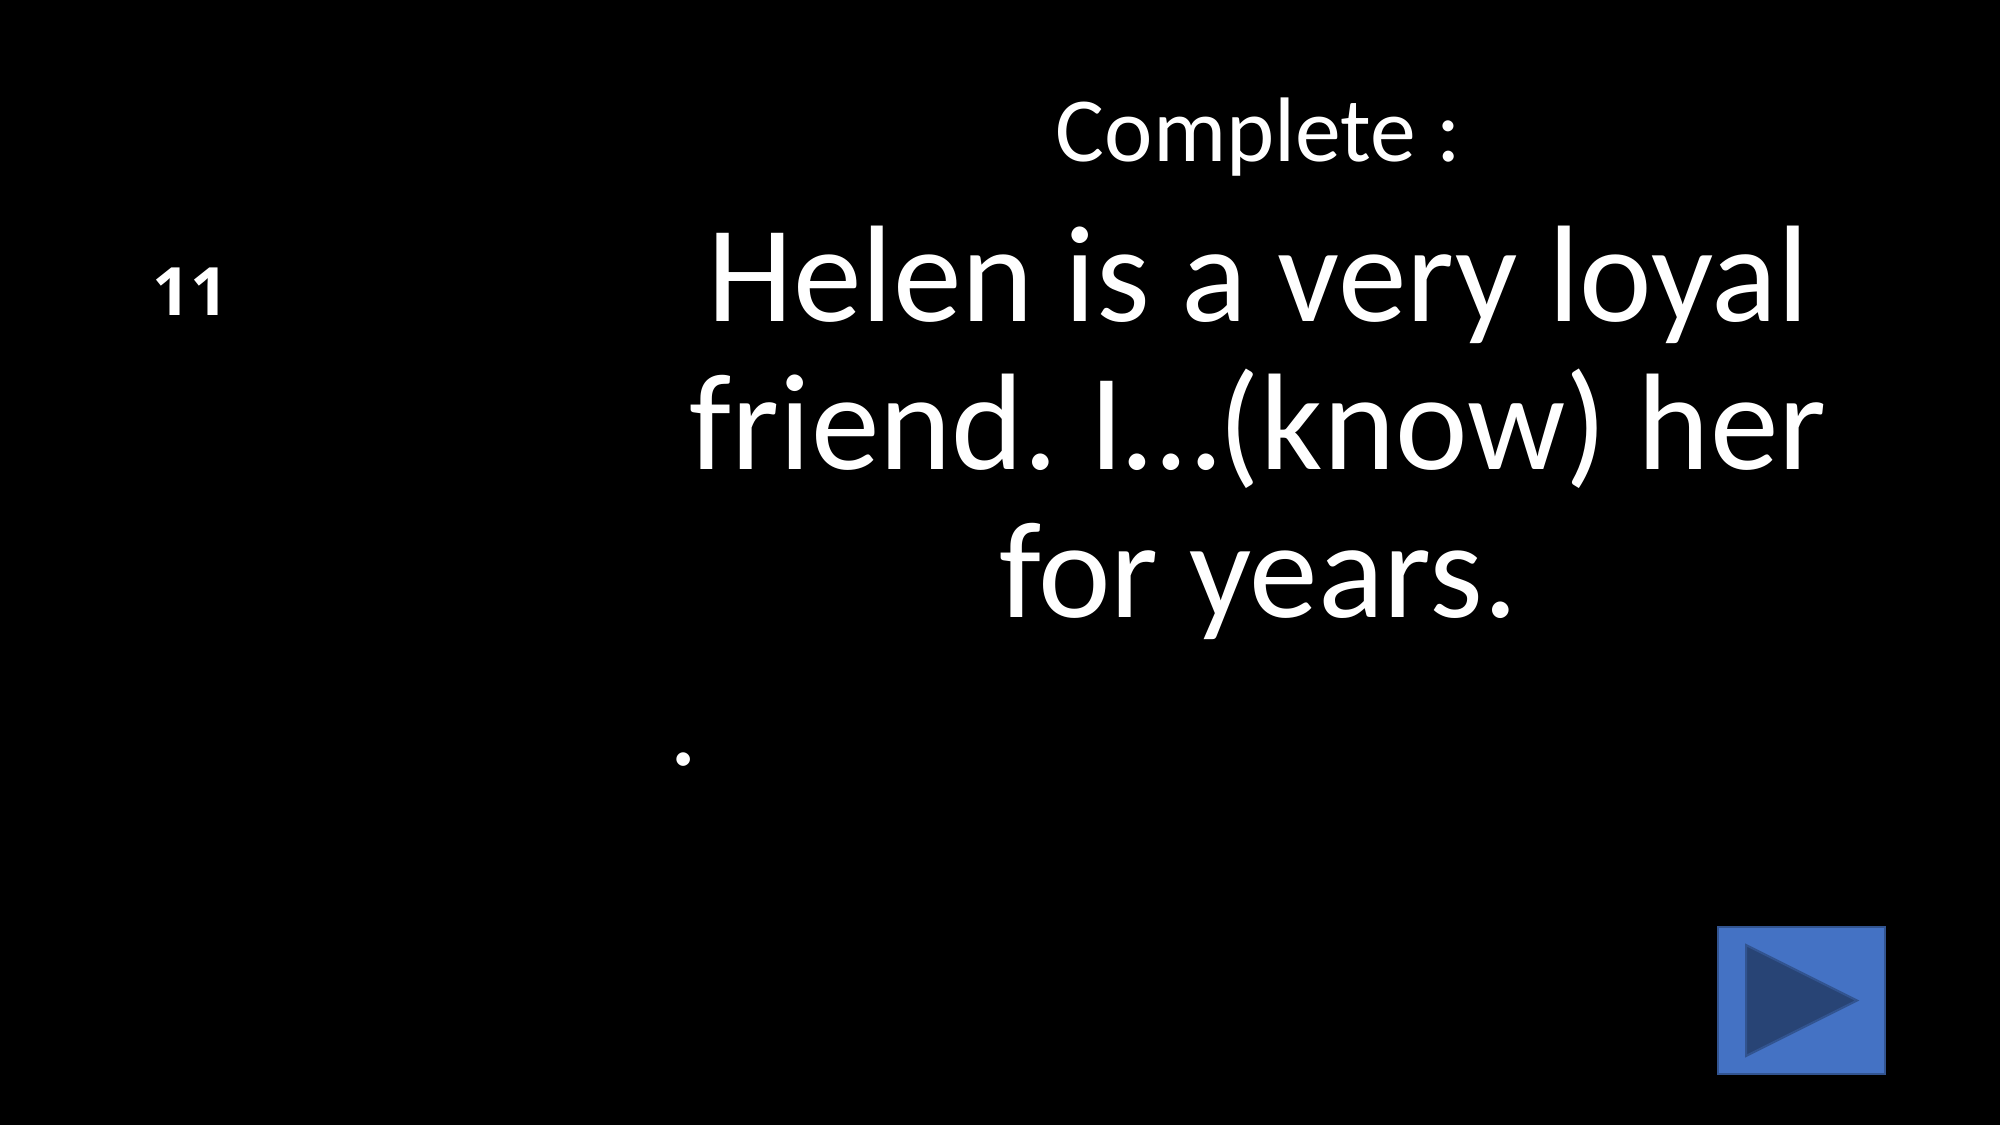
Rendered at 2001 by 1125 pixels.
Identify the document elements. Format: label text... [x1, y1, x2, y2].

text_box [1717, 926, 1886, 1075]
list Complete : Helen is a very loyal friend. I…(know) her for years. . [654, 75, 1863, 962]
title 11 [137, 75, 654, 338]
